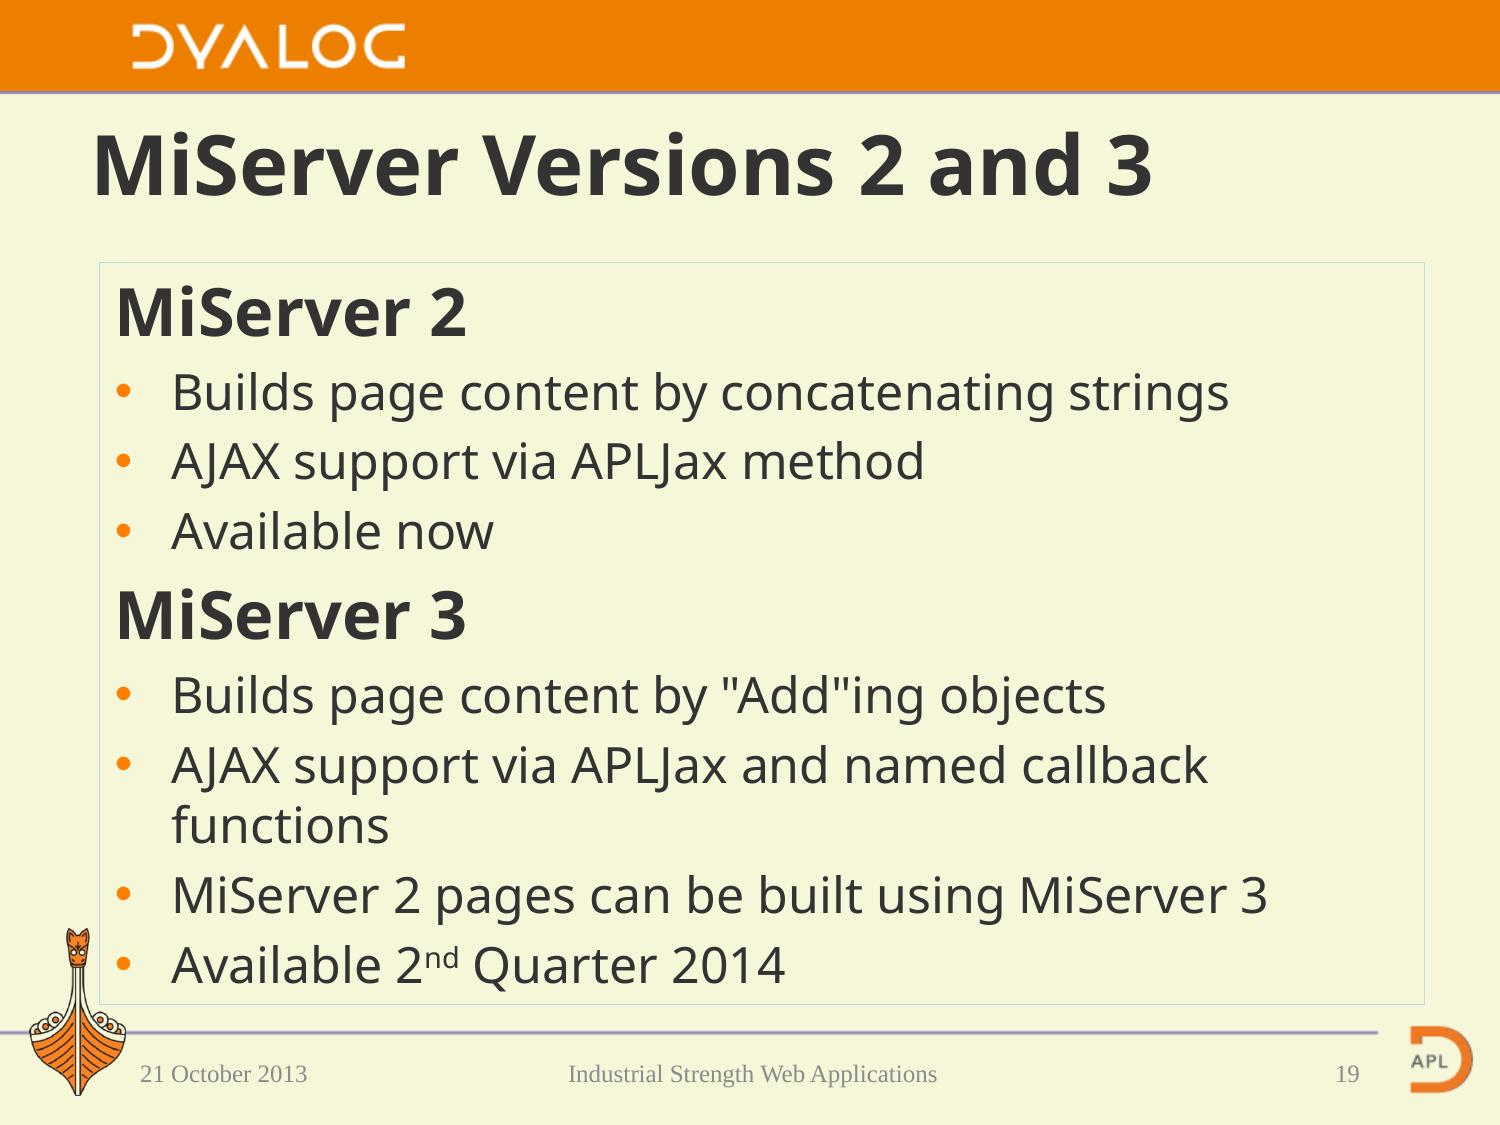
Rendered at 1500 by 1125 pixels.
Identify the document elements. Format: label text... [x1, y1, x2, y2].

slide_number 19 [1074, 1042, 1375, 1103]
footer Industrial Strength Web Applications [512, 1042, 988, 1103]
picture [0, 0, 1500, 1125]
list MiServer 2 Builds page content by concatenating strings AJAX support via APLJax method Available now MiServer 3 Builds page content by "Add"ing objects AJAX support via APLJax and named callback functions MiServer 2 pages can be built using MiServer 3 Available 2nd Quarter 2014 [99, 262, 1425, 1005]
title MiServer Versions 2 and 3 [75, 87, 1425, 238]
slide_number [125, 1042, 425, 1103]
